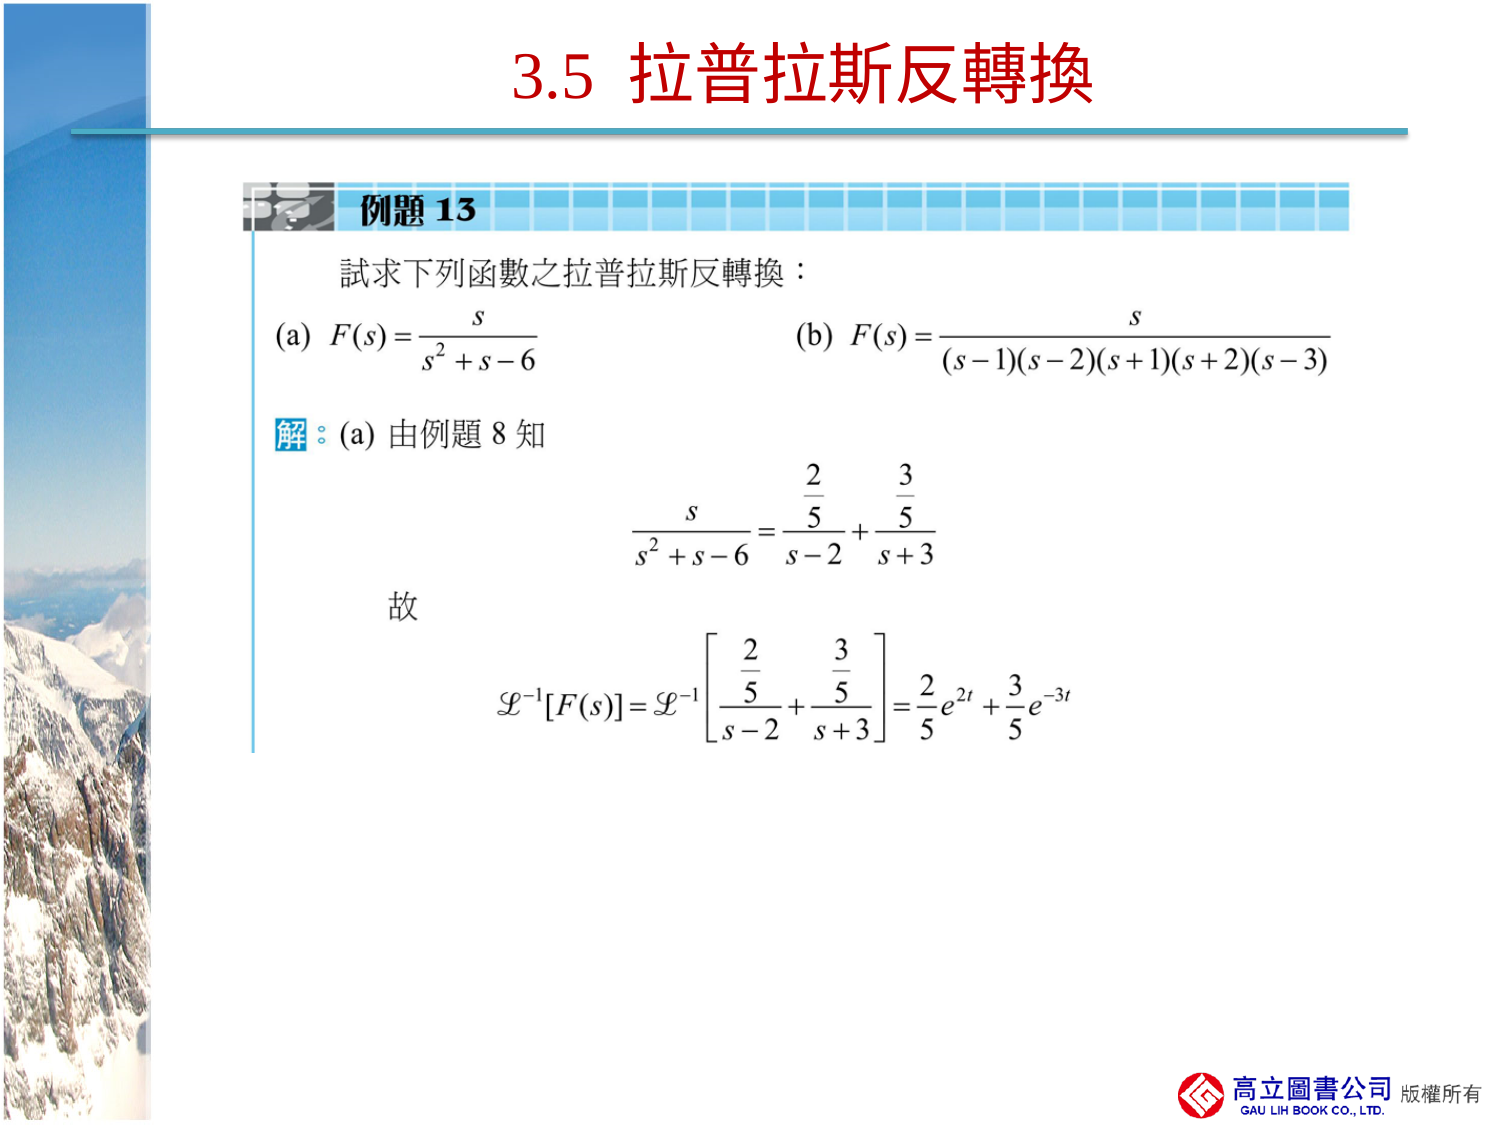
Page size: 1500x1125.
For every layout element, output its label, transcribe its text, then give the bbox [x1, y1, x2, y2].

title 3.5 拉普拉斯反轉換 [147, 19, 1459, 126]
picture [1, 0, 1415, 1125]
picture [1178, 1065, 1500, 1125]
